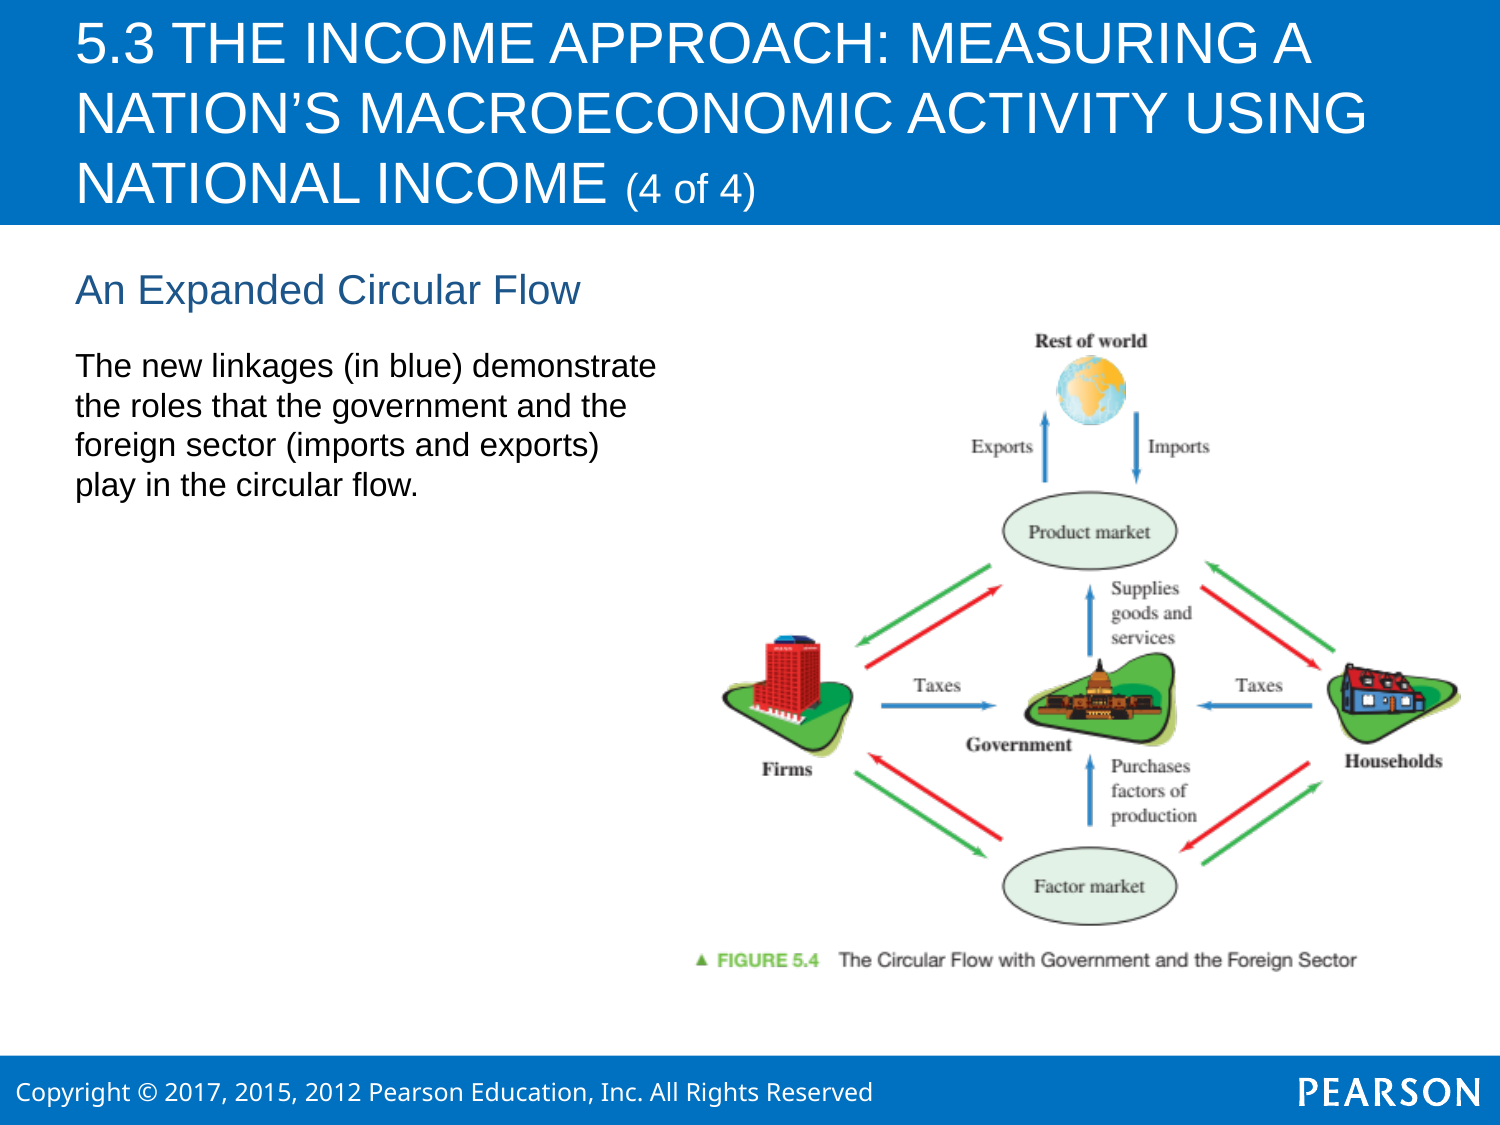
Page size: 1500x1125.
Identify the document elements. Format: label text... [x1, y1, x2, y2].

title 5.3 THE INCOME APPROACH: MEASURING A NATION’S MACROECONOMIC ACTIVITY USING NATIONAL INCOME (4 of 4) [75, 11, 1425, 216]
picture [666, 262, 1496, 975]
list An Expanded Circular Flow The new linkages (in blue) demonstrate the roles that the government and the foreign sector (imports and exports) play in the circular flow. [75, 262, 668, 1005]
